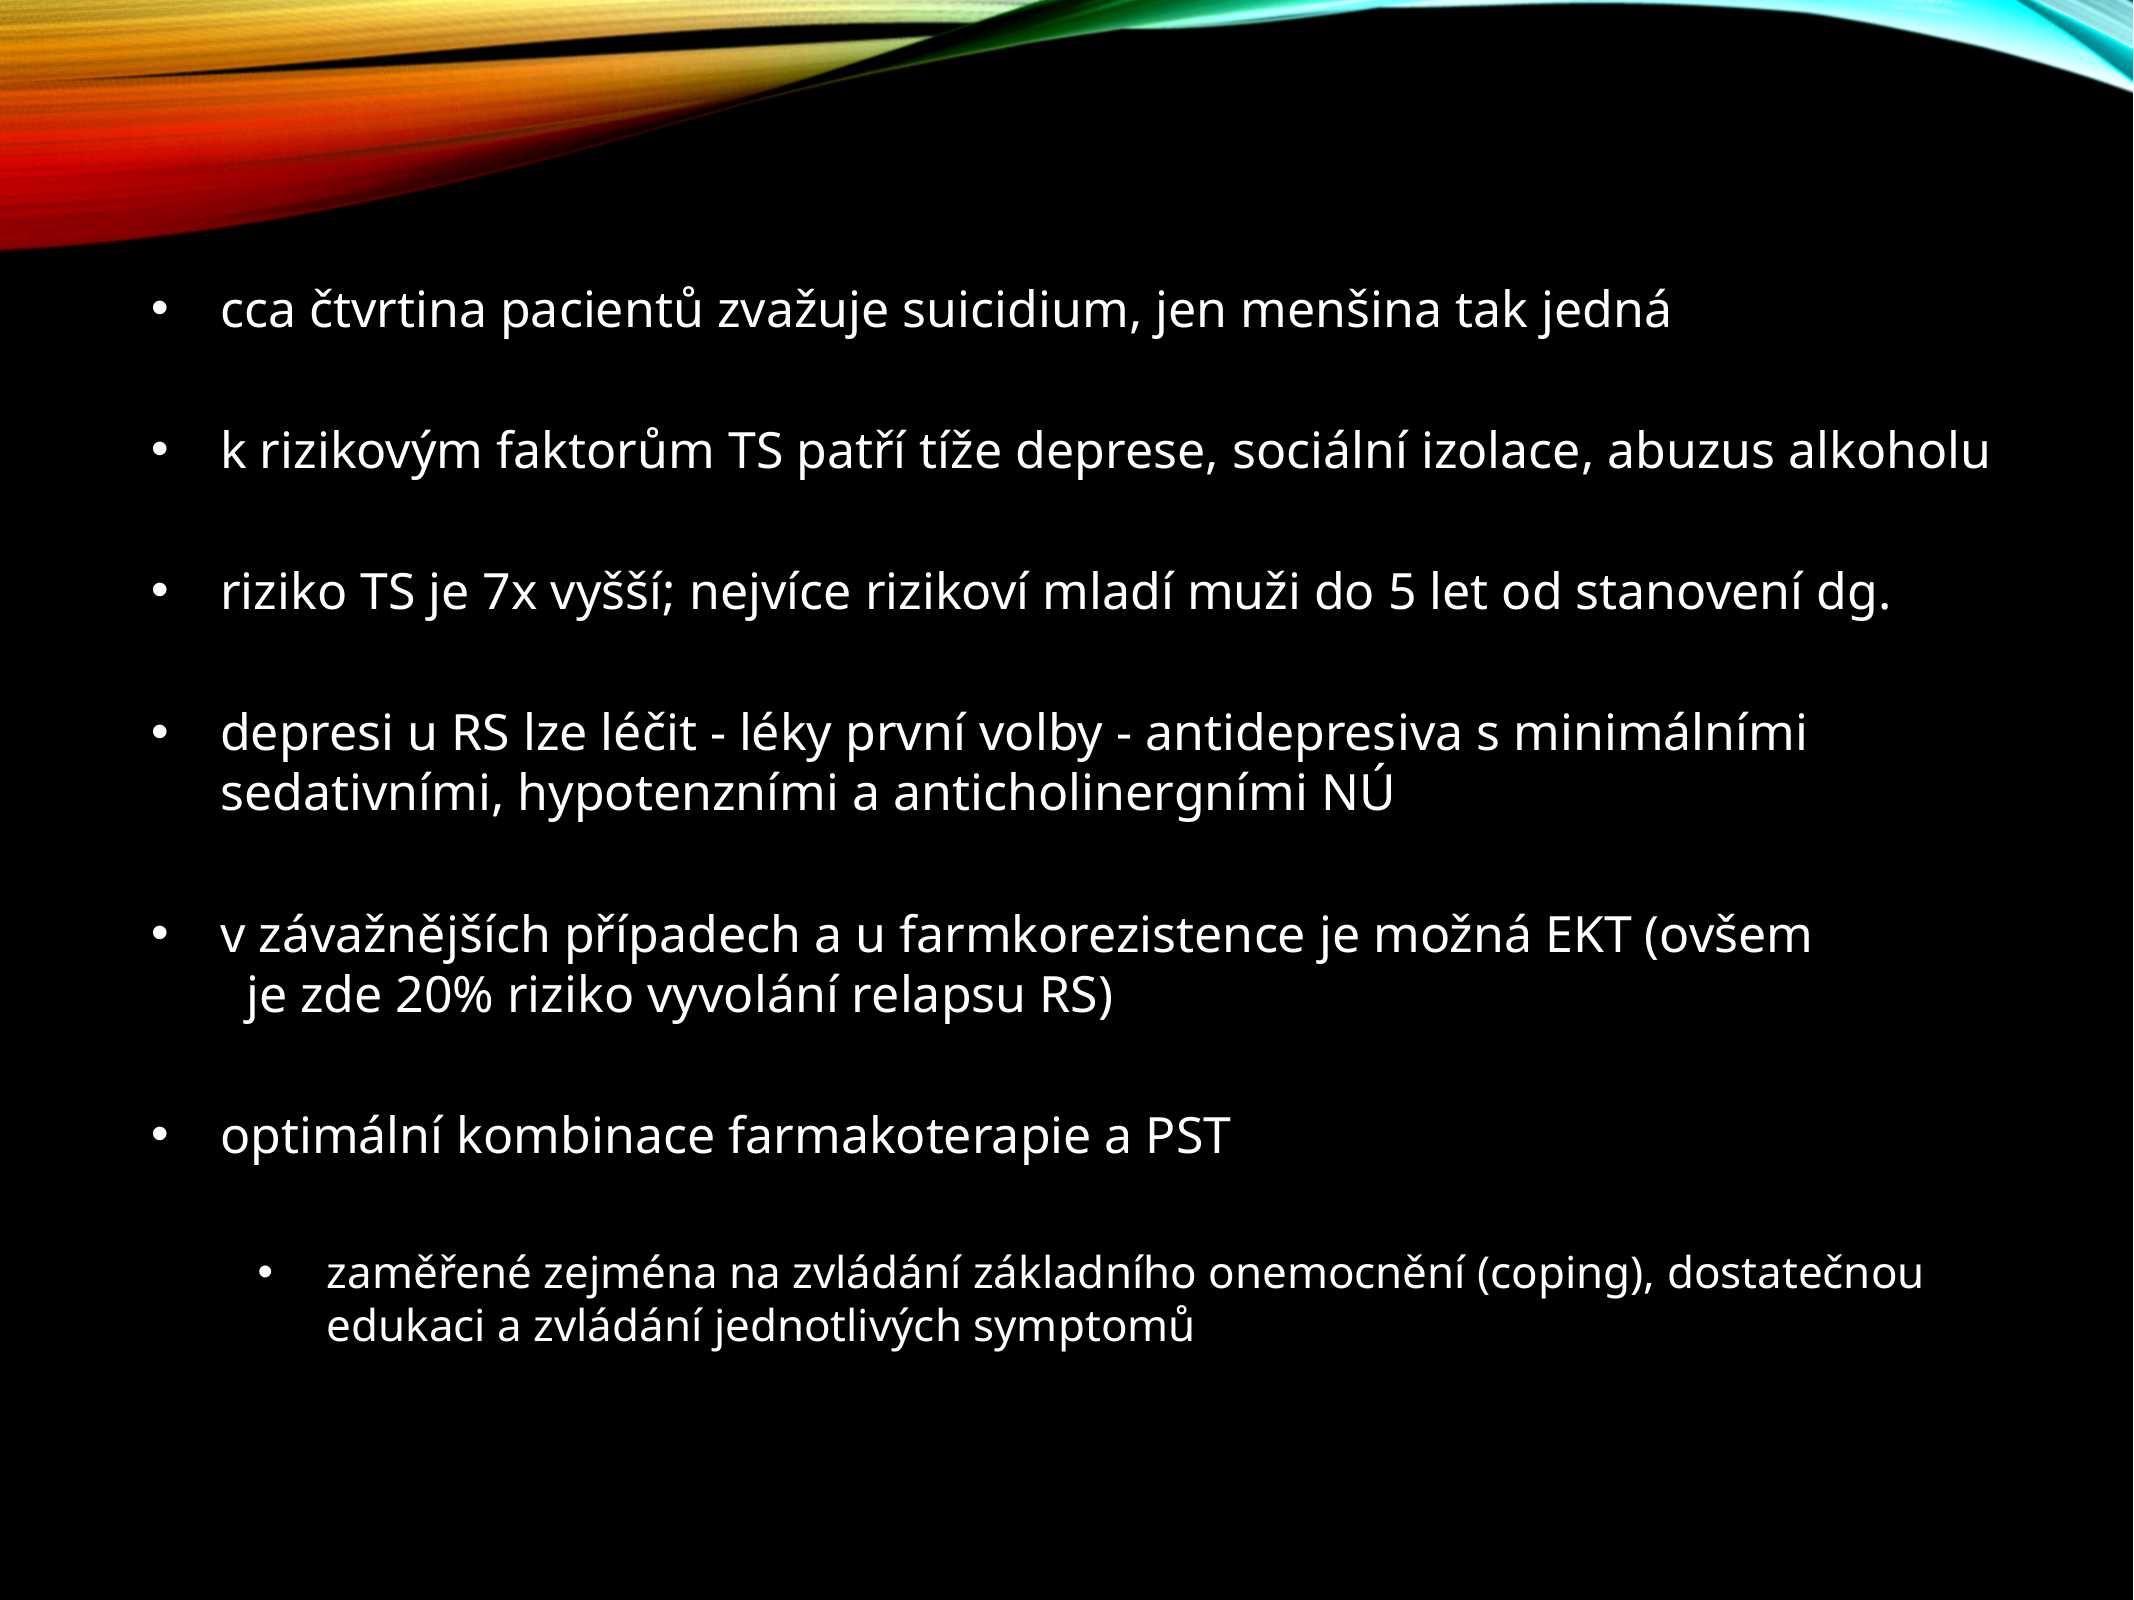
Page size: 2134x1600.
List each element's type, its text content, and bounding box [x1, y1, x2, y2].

picture [0, 0, 2134, 253]
list cca čtvrtina pacientů zvažuje suicidium, jen menšina tak jedná k rizikovým faktorům TS patří tíže deprese, sociální izolace, abuzus alkoholu riziko TS je 7x vyšší; nejvíce rizikoví mladí muži do 5 let od stanovení dg. depresi u RS lze léčit - léky první volby - antidepresiva s minimálními sedativními, hypotenzními a anticholinergními NÚ v závažnějších případech a u farmkorezistence je možná EKT (ovšem je zde 20% riziko vyvolání relapsu RS) optimální kombinace farmakoterapie a PST zaměřené zejména na zvládání základního onemocnění (coping), dostatečnou edukaci a zvládání jednotlivých symptomů [136, 269, 2019, 1512]
